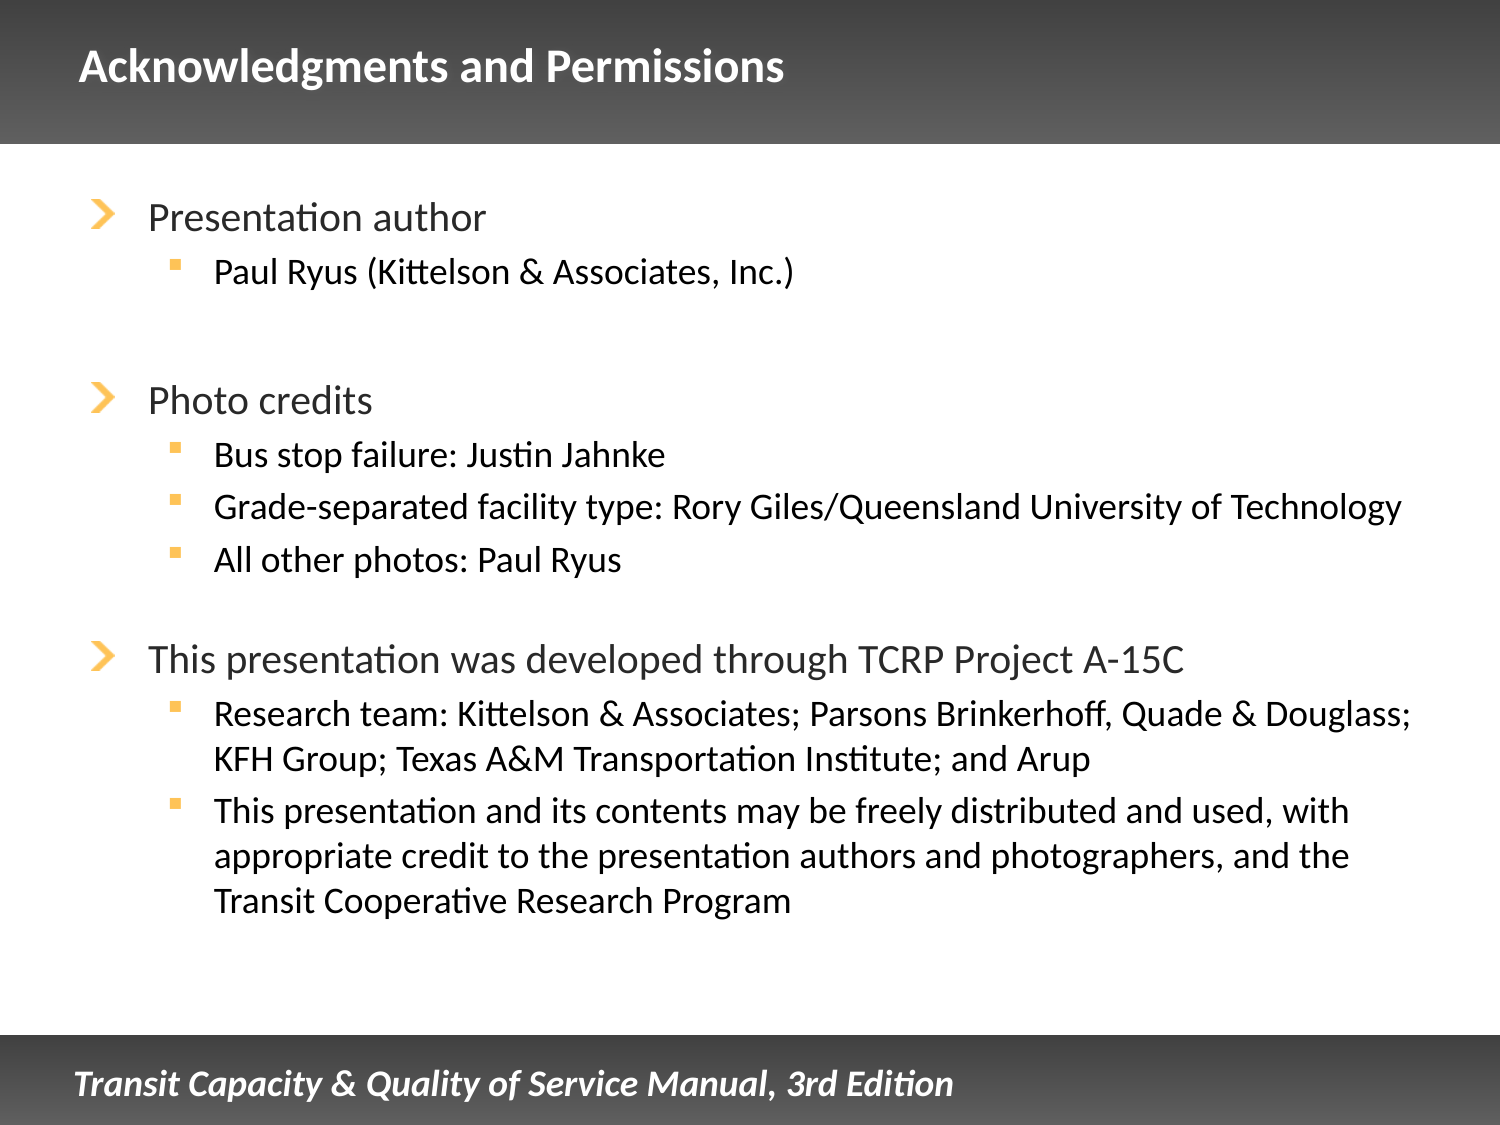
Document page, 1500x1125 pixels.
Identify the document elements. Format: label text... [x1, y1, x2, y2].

picture [91, 641, 115, 671]
list Presentation author Paul Ryus (Kittelson & Associates, Inc.) Photo credits Bus stop failure: Justin Jahnke Grade-separated facility type: Rory Giles/Queensland University of Technology All other photos: Paul Ryus This presentation was developed through TCRP Project A-15C Research team: Kittelson & Associates; Parsons Brinkerhoff, Quade & Douglass; KFH Group; Texas A&M Transportation Institute; and Arup This presentation and its contents may be freely distributed and used, with appropriate credit to the presentation authors and photographers, and the Transit Cooperative Research Program [76, 181, 1432, 1008]
picture [91, 199, 115, 229]
picture [91, 382, 115, 413]
title Acknowledgments and Permissions [78, 14, 1431, 134]
